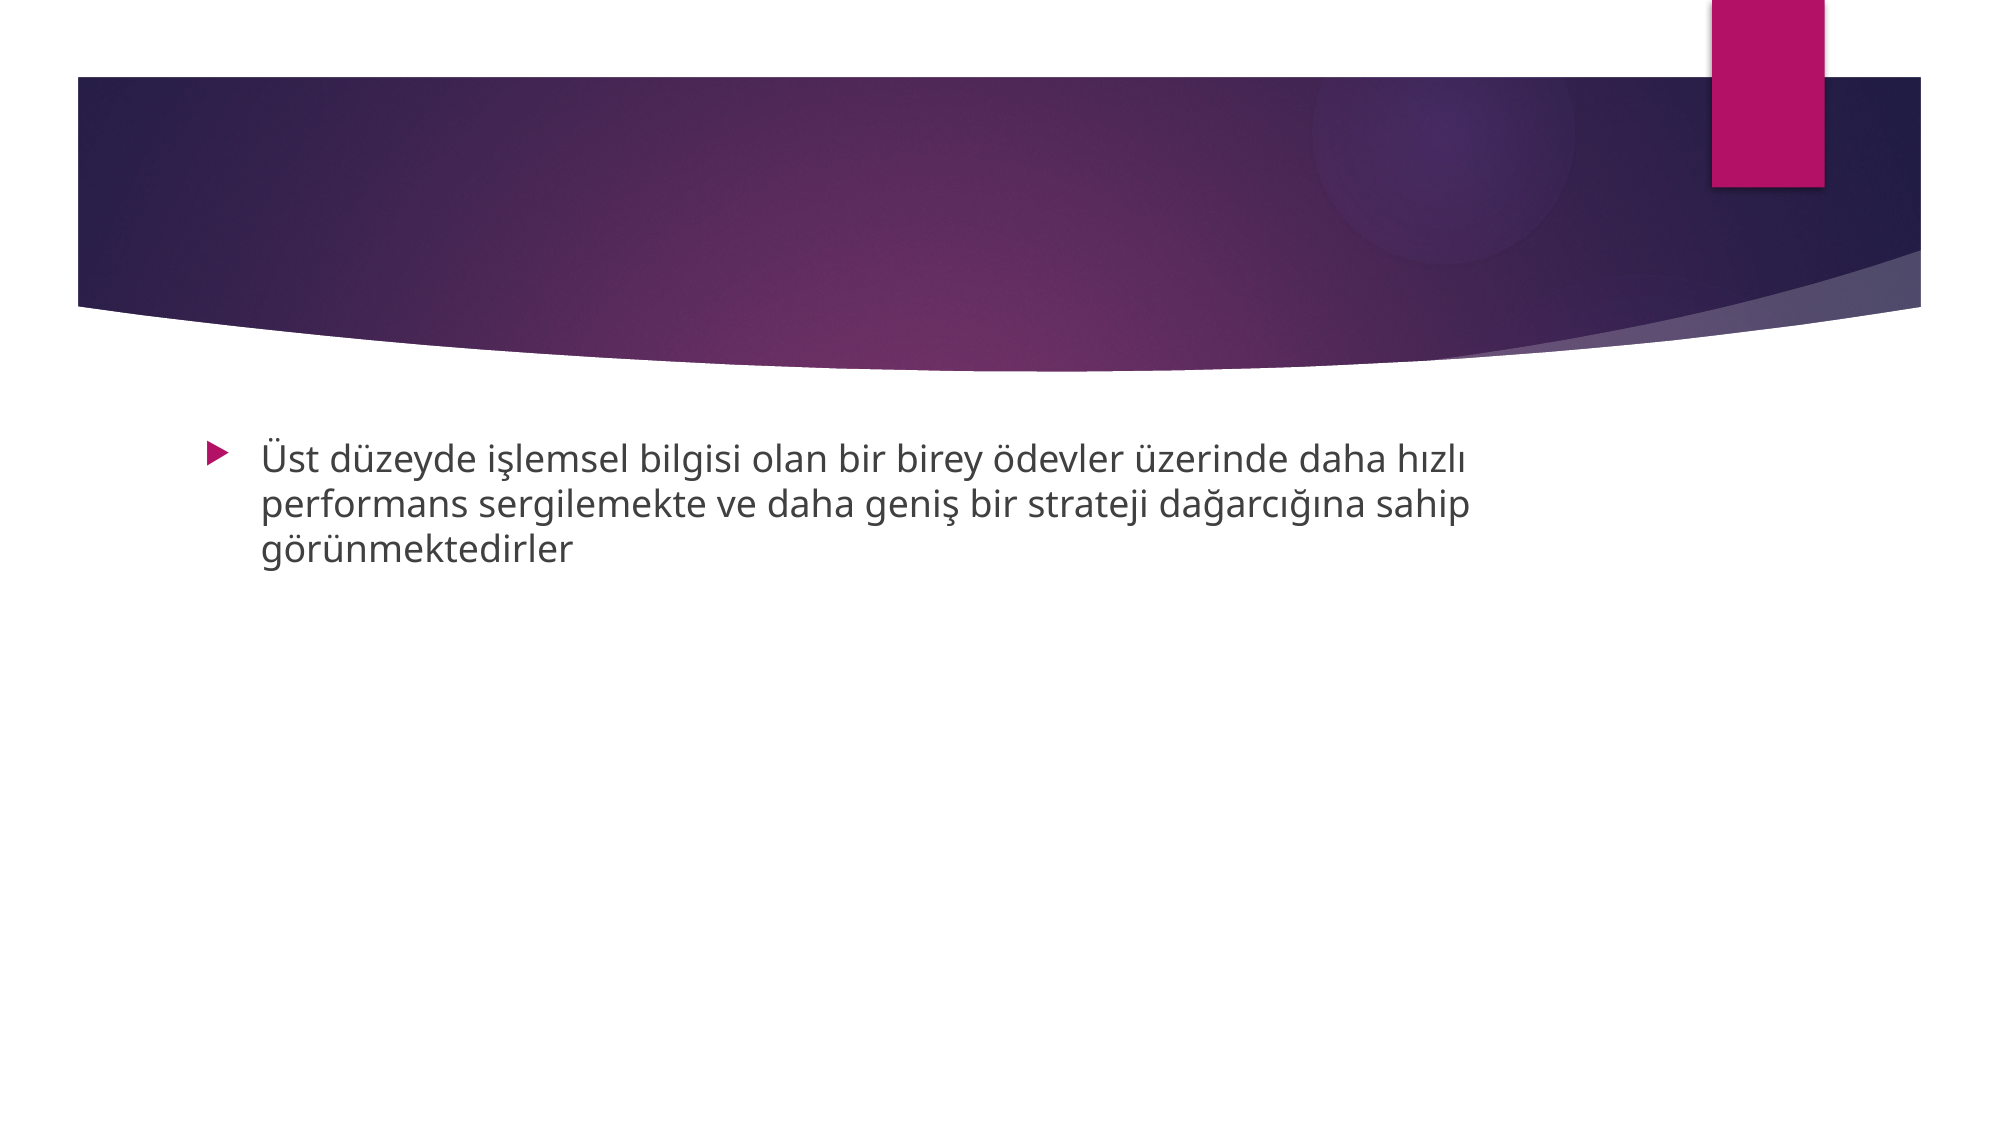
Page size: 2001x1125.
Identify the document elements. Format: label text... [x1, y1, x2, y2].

list Üst düzeyde işlemsel bilgisi olan bir birey ödevler üzerinde daha hızlı performans sergilemekte ve daha geniş bir strateji dağarcığına sahip görünmektedirler [189, 427, 1638, 988]
